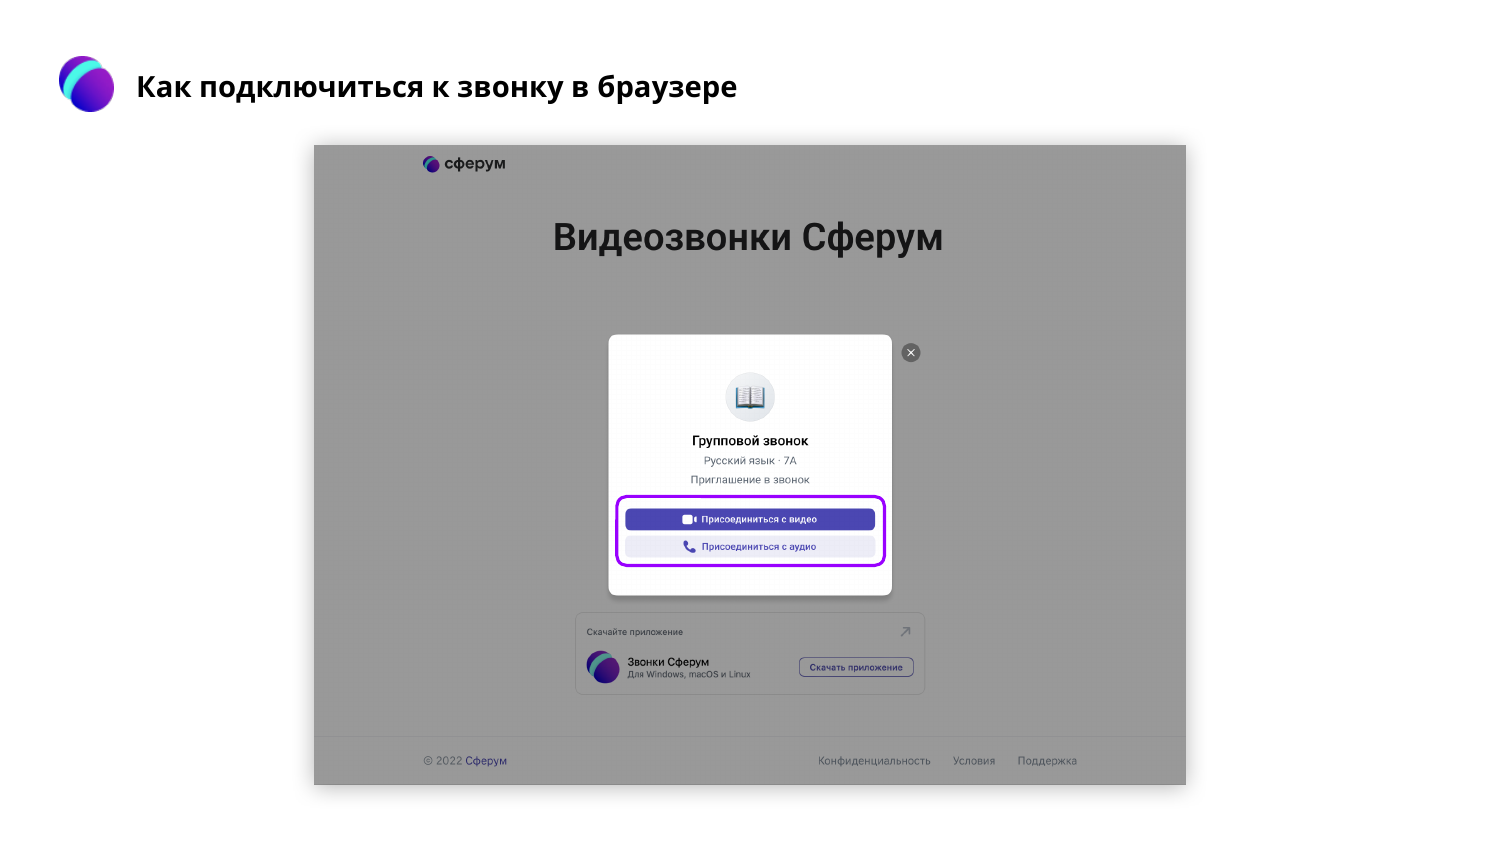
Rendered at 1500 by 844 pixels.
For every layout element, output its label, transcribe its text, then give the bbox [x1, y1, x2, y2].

picture [314, 144, 1186, 785]
picture [58, 56, 114, 112]
title Как подключиться к звонку в браузере [113, 52, 1441, 116]
